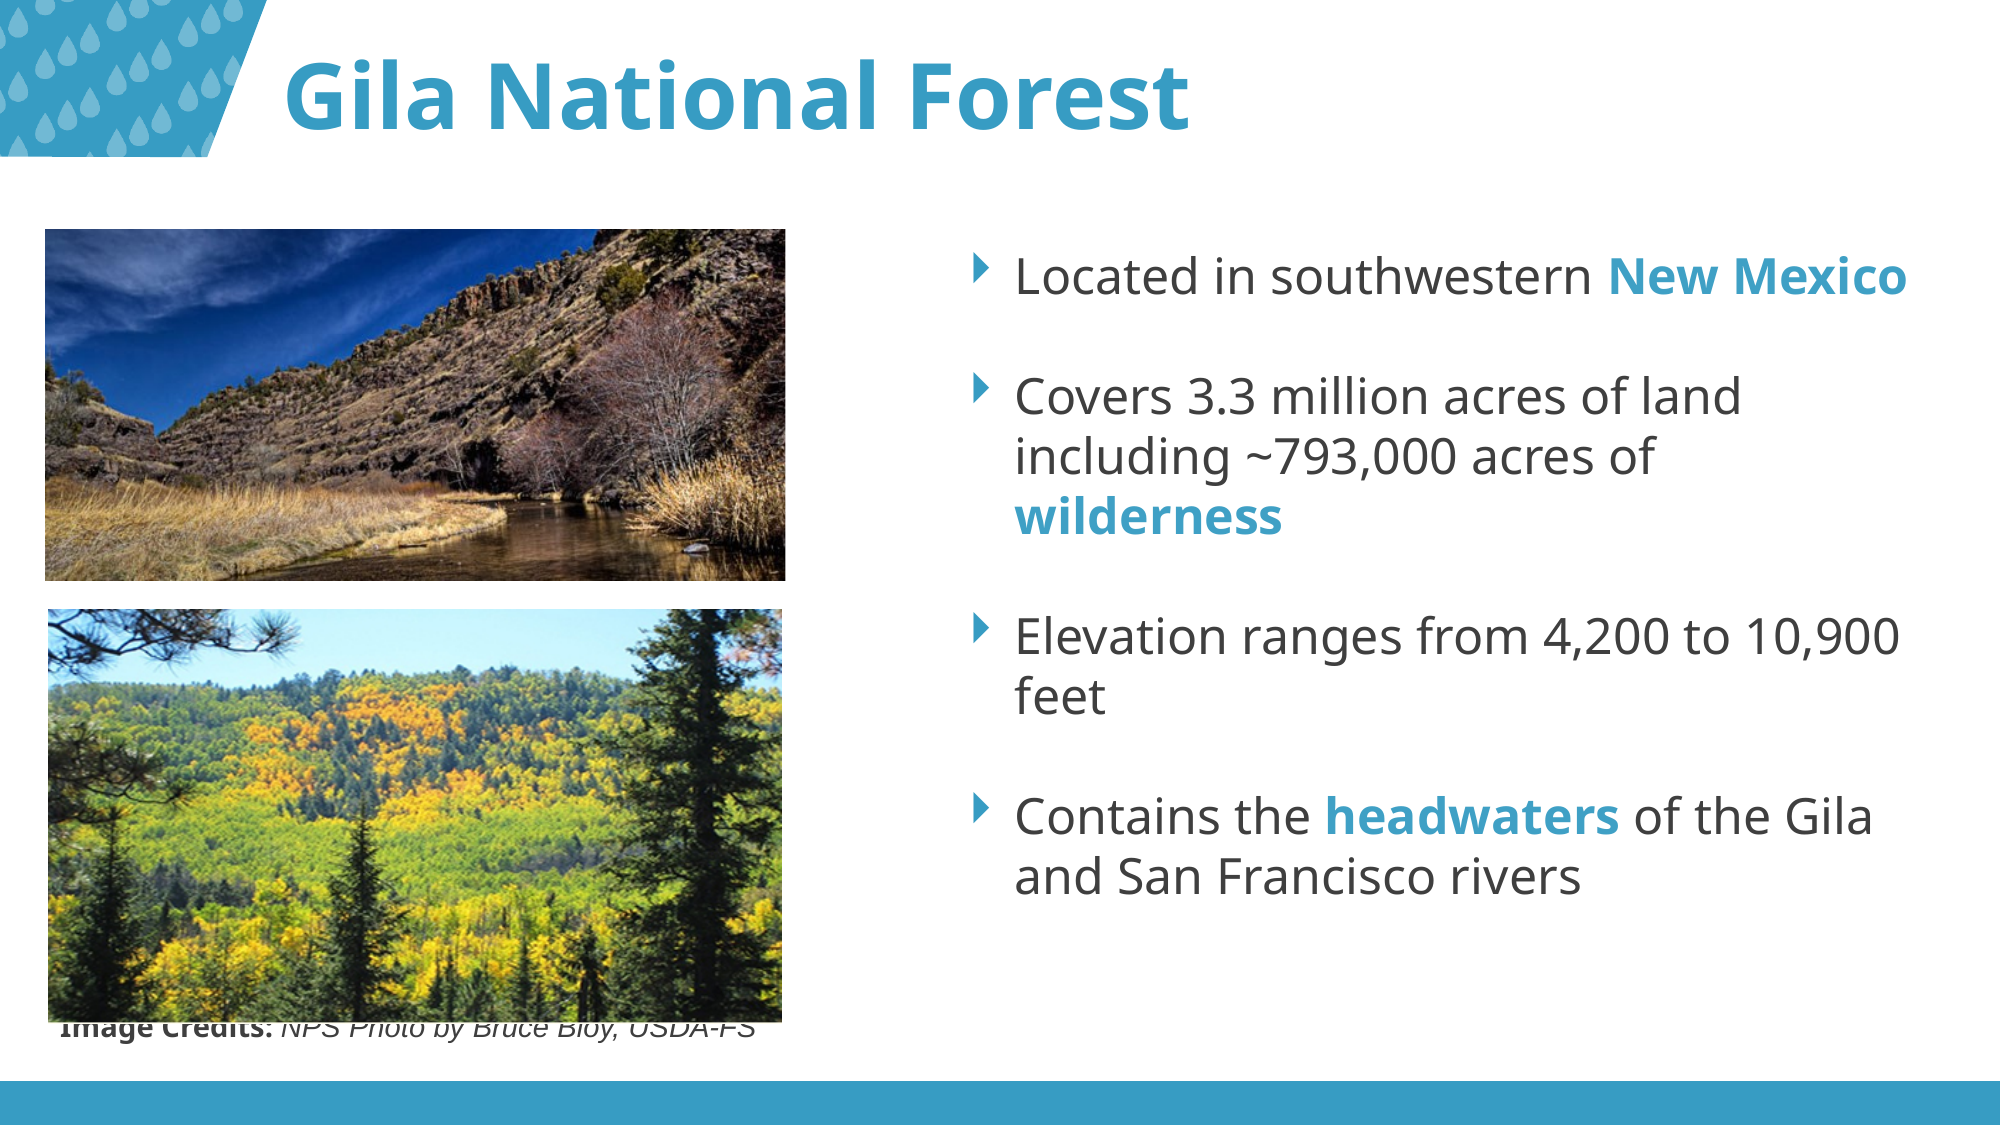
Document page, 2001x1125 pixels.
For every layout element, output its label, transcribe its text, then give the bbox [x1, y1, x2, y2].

text_box Image Credits: NPS Photo by Bruce Bloy, USDA-FS [45, 1029, 779, 1075]
title Gila National Forest [267, 43, 1992, 157]
picture [0, 0, 267, 158]
picture [44, 228, 786, 581]
picture [48, 609, 782, 1024]
text_box Located in southwestern New Mexico Covers 3.3 million acres of land including ~793,000 acres of wilderness Elevation ranges from 4,200 to 10,900 feet Contains the headwaters of the Gila and San Francisco rivers [943, 229, 1927, 769]
